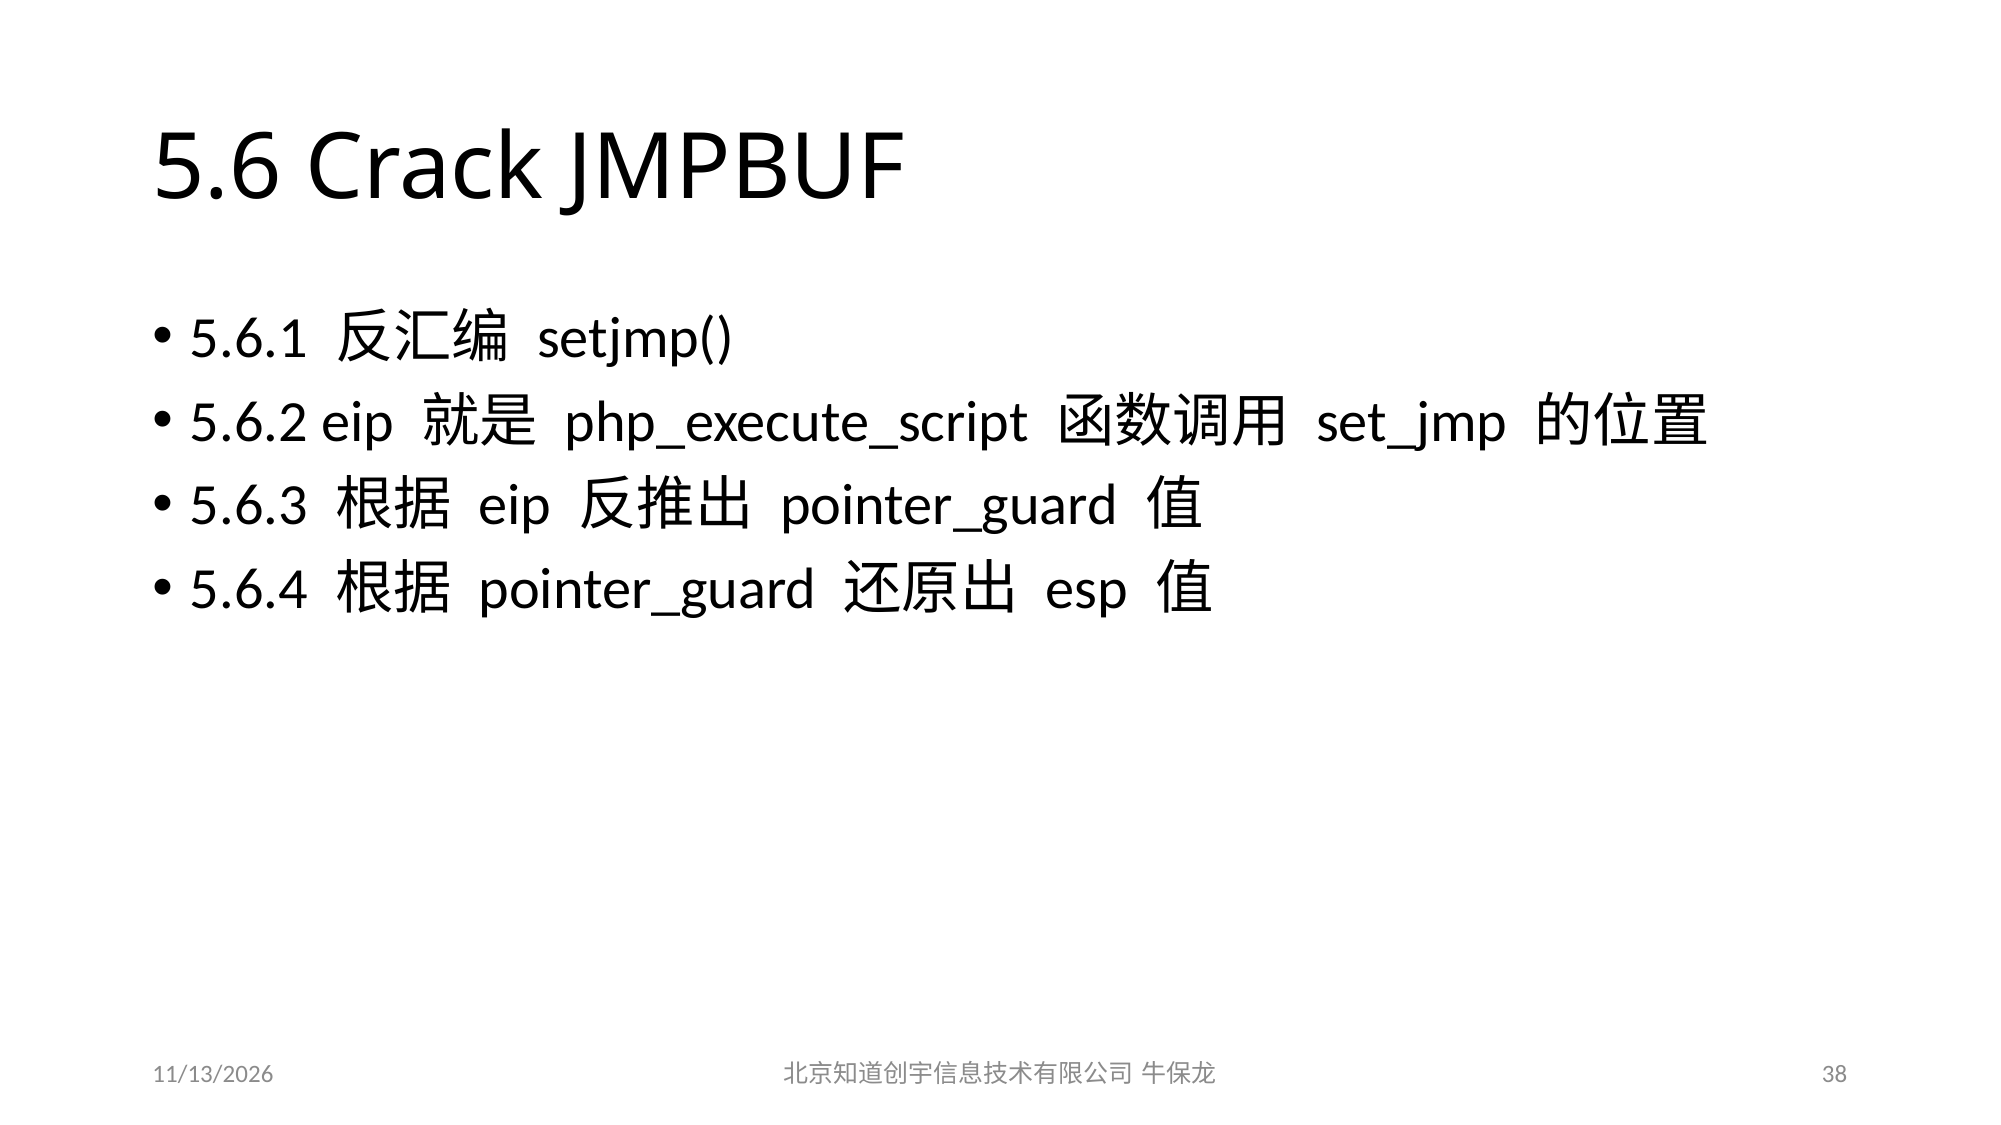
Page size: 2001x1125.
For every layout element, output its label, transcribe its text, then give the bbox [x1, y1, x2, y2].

slide_number 38 [1412, 1042, 1863, 1103]
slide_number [137, 1042, 588, 1103]
list 5.6.1 反汇编 setjmp() 5.6.2 eip 就是 php_execute_script 函数调用 set_jmp 的位置 5.6.3 根据 eip 反推出 pointer_guard 值 5.6.4 根据 pointer_guard 还原出 esp 值 [137, 299, 1863, 1014]
title 5.6 Crack JMPBUF [137, 59, 1863, 278]
footer 北京知道创宇信息技术有限公司 牛保龙 [662, 1042, 1338, 1103]
